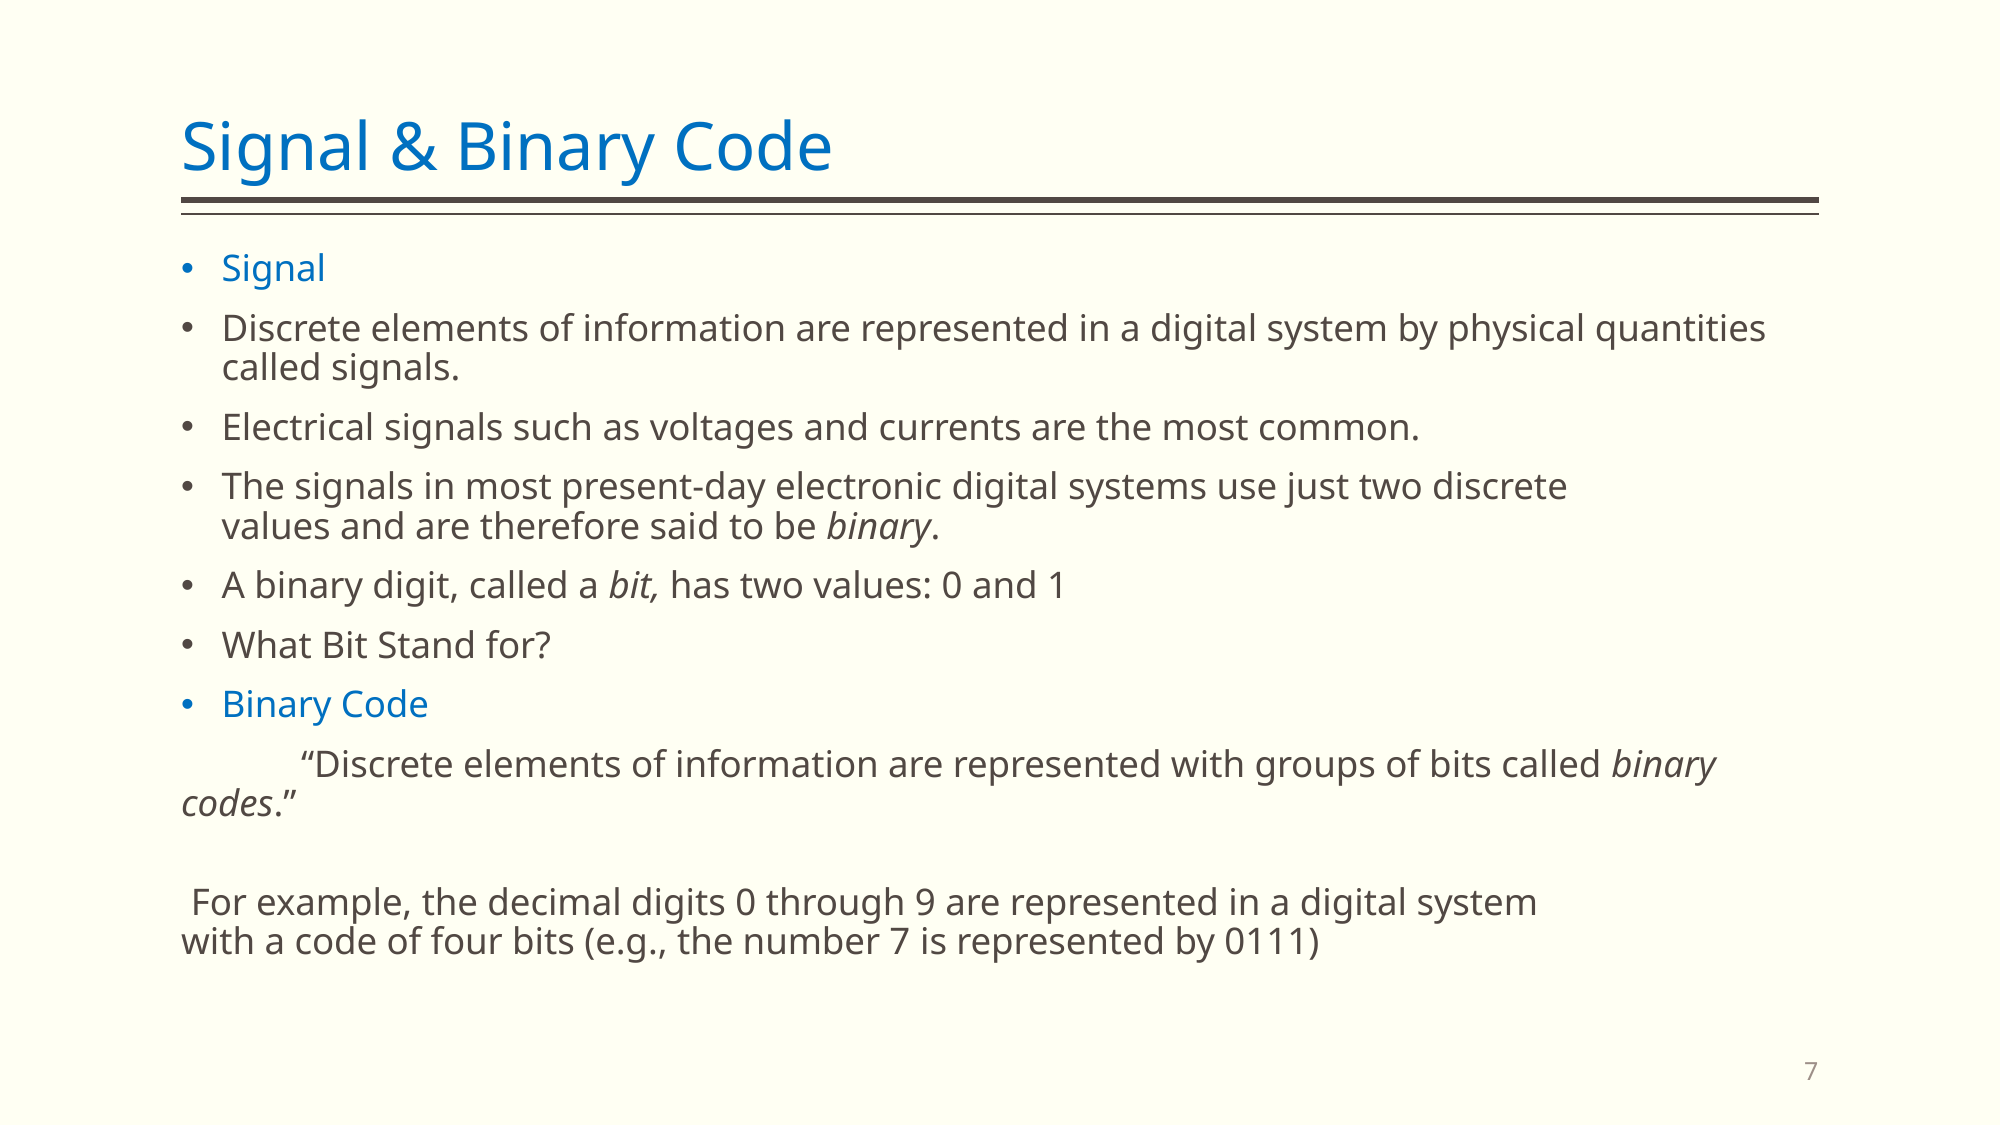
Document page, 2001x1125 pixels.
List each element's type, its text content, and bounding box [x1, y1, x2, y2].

slide_number 7 [1518, 1042, 1819, 1103]
title Signal & Binary Code [181, 12, 1819, 193]
list Signal Discrete elements of information are represented in a digital system by physical quantities called signals. Electrical signals such as voltages and currents are the most common. The signals in most present‐day electronic digital systems use just two discrete values and are therefore said to be binary. A binary digit, called a bit, has two values: 0 and 1 What Bit Stand for? Binary Code “Discrete elements of information are represented with groups of bits called binary codes.” For example, the decimal digits 0 through 9 are represented in a digital system with a code of four bits (e.g., the number 7 is represented by 0111) [181, 242, 1803, 1043]
